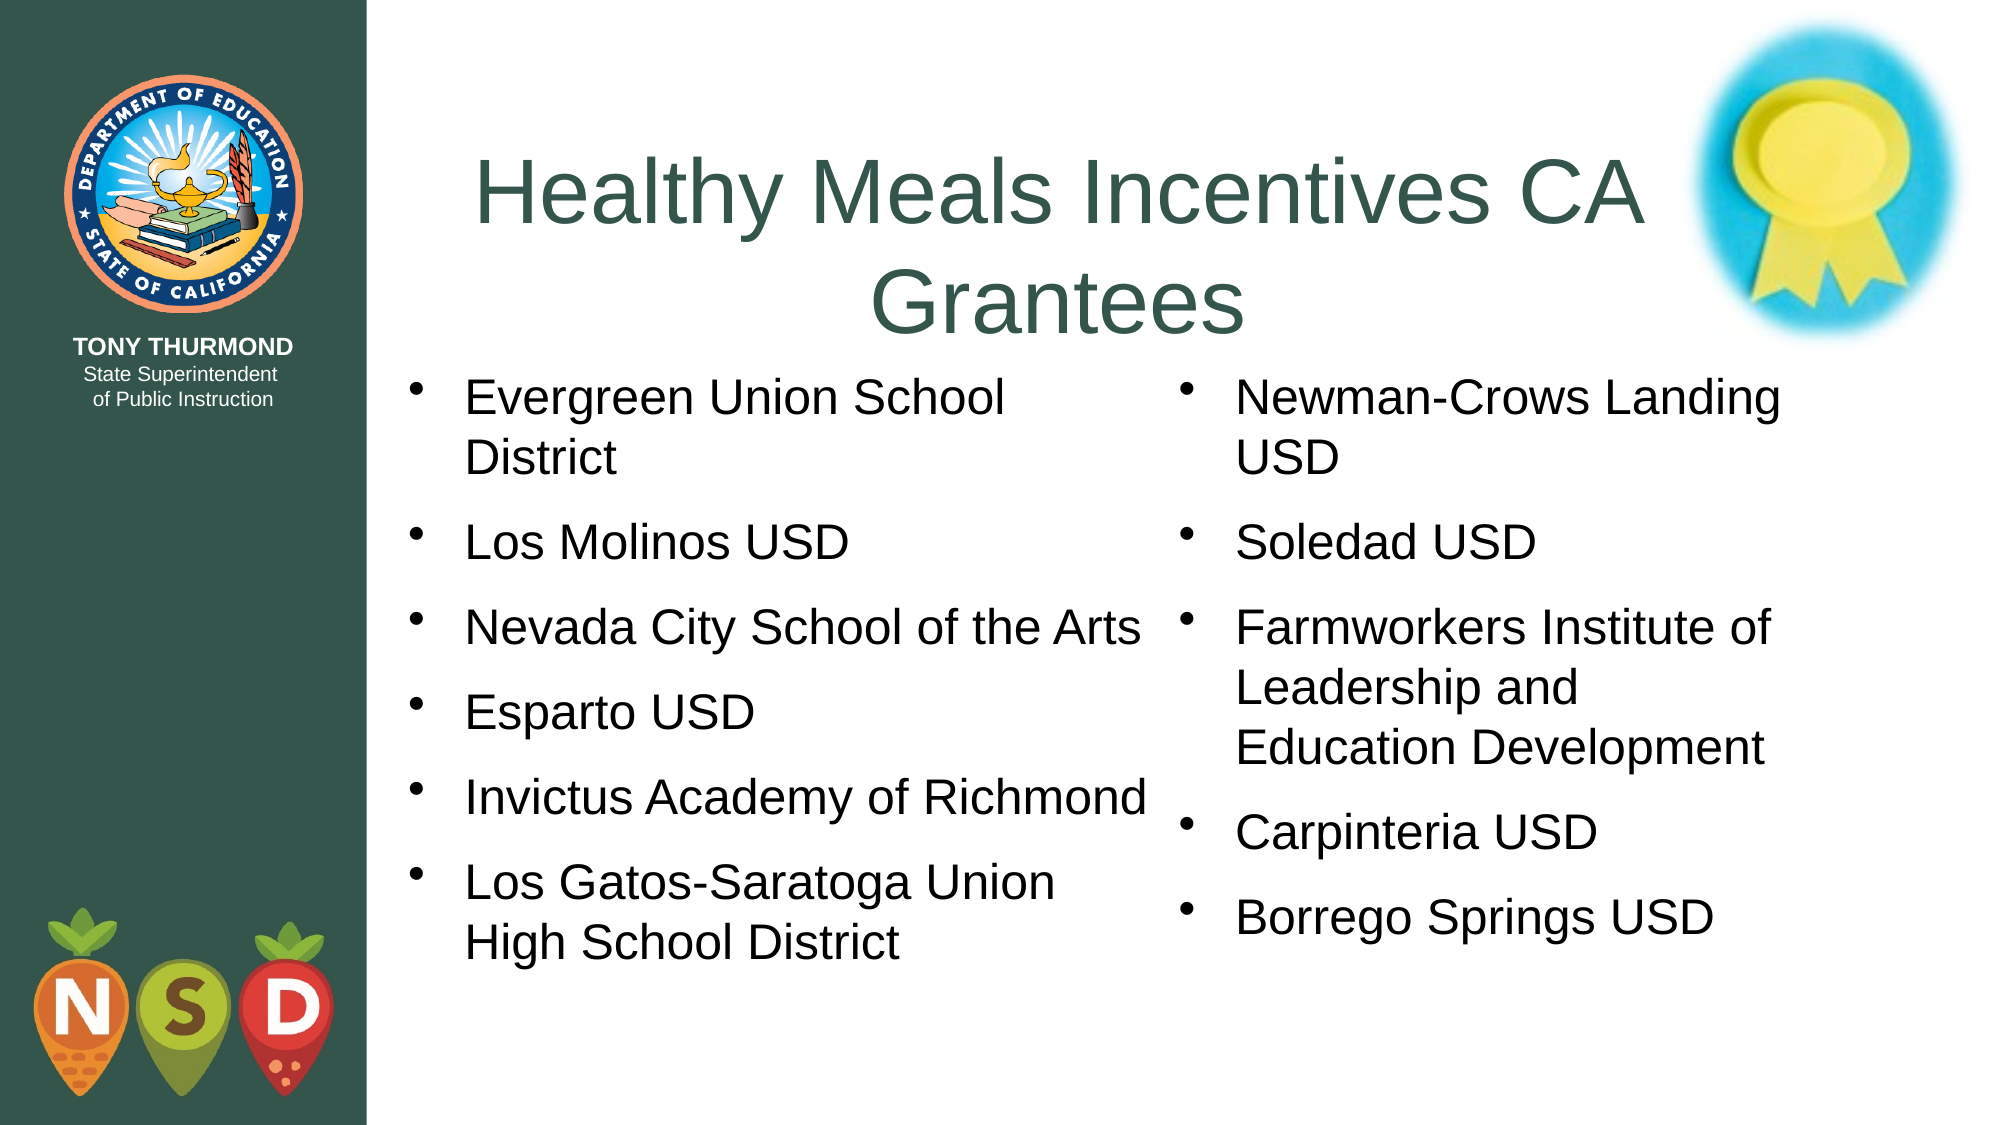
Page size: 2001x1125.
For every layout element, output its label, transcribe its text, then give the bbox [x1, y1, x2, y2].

list Newman-Crows Landing USD Soledad USD Farmworkers Institute of Leadership and Education Development Carpinteria USD Borrego Springs USD [1163, 357, 1872, 687]
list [1681, 10, 1971, 354]
picture [64, 74, 303, 313]
picture [13, 892, 354, 1108]
list Evergreen Union School District Los Molinos USD Nevada City School of the Arts Esparto USD Invictus Academy of Richmond Los Gatos-Saratoga Union High School District [393, 356, 1182, 1006]
title Healthy Meals Incentives CA Grantees [308, 92, 1681, 281]
